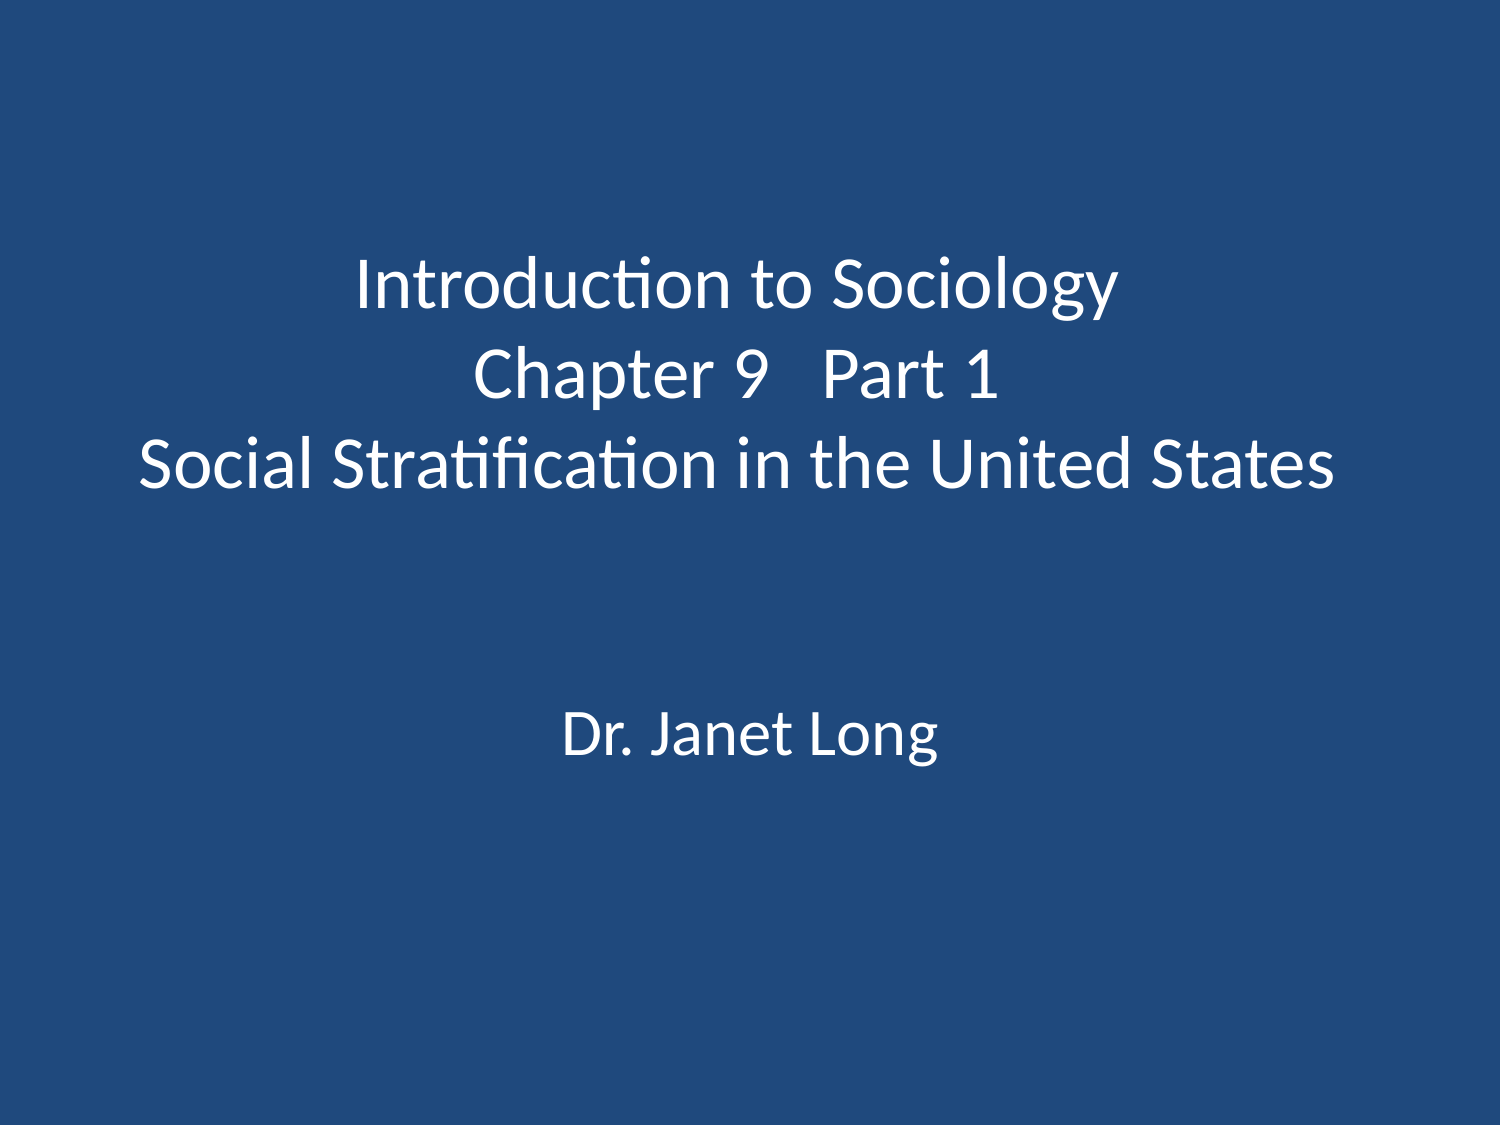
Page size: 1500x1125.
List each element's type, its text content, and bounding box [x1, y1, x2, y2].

title Introduction to Sociology Chapter 9 Part 1 Social Stratification in the United States [37, 162, 1438, 575]
subtitle Dr. Janet Long [225, 587, 1275, 900]
